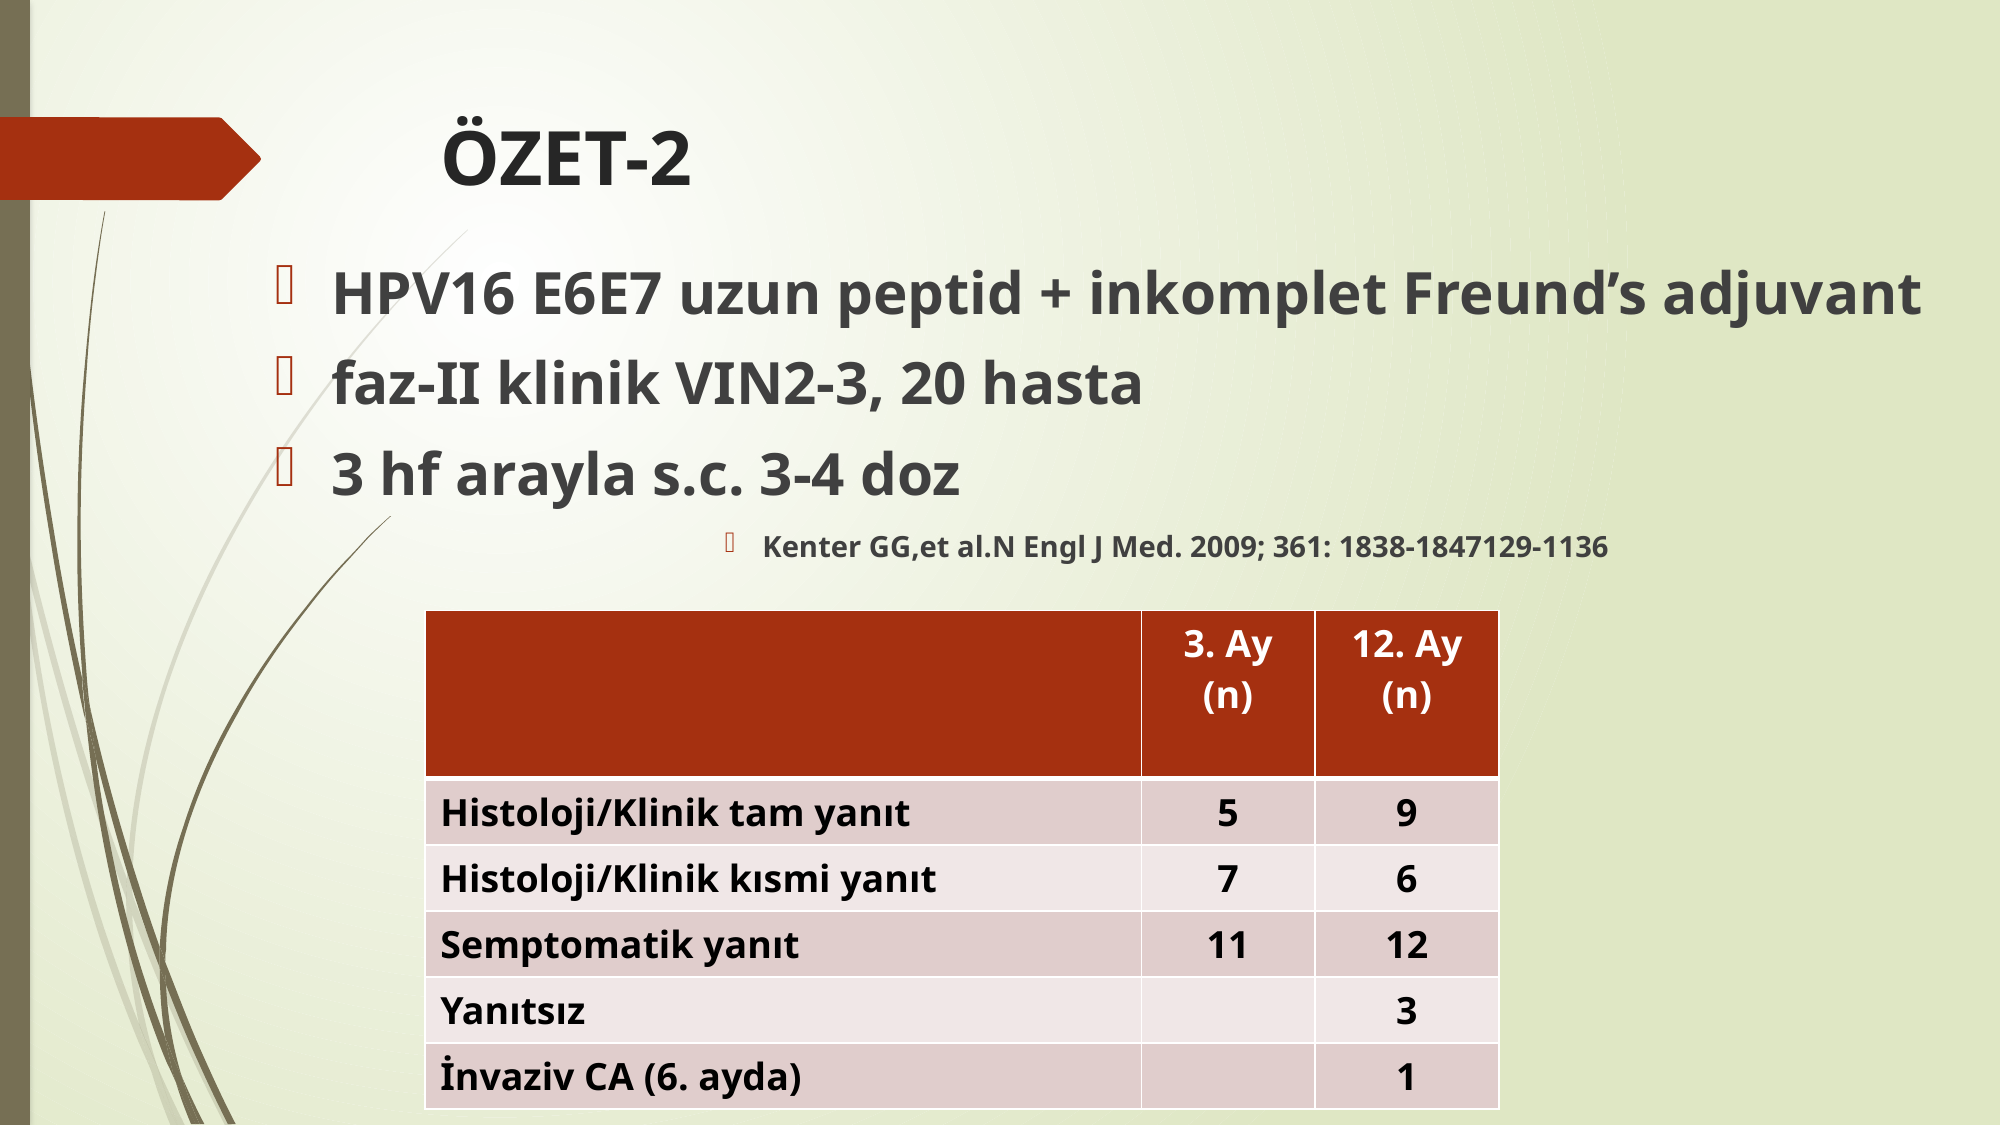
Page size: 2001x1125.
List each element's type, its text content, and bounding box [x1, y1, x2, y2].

table_cell 12 [1316, 912, 1498, 976]
table_cell Histoloji/Klinik tam yanıt [426, 781, 1141, 844]
table_cell 5 [1142, 781, 1314, 844]
table_cell 6 [1316, 846, 1498, 910]
title ÖZET-2 [425, 102, 1888, 248]
table_cell Yanıtsız [426, 978, 1141, 1042]
table_cell Semptomatik yanıt [426, 912, 1141, 976]
table_cell 3 [1316, 978, 1498, 1042]
table_cell İnvaziv CA (6. ayda) [426, 1044, 1141, 1108]
table_header 12. Ay (n) [1316, 611, 1498, 776]
table_cell Histoloji/Klinik kısmi yanıt [426, 846, 1141, 910]
table_cell [1142, 1044, 1314, 1108]
table_cell [1142, 978, 1314, 1042]
table_cell 11 [1142, 912, 1314, 976]
table_cell 7 [1142, 846, 1314, 910]
table_header [426, 611, 1141, 776]
table_cell 9 [1316, 781, 1498, 844]
list HPV16 E6E7 uzun peptid + inkomplet Freund’s adjuvant faz-II klinik VIN2-3, 20 hasta 3 hf arayla s.c. 3-4 doz Kenter GG,et al.N Engl J Med. 2009; 361: 1838-1847129-1136 [259, 248, 1959, 588]
table_header 3. Ay (n) [1142, 611, 1314, 776]
table_cell 1 [1316, 1044, 1498, 1108]
